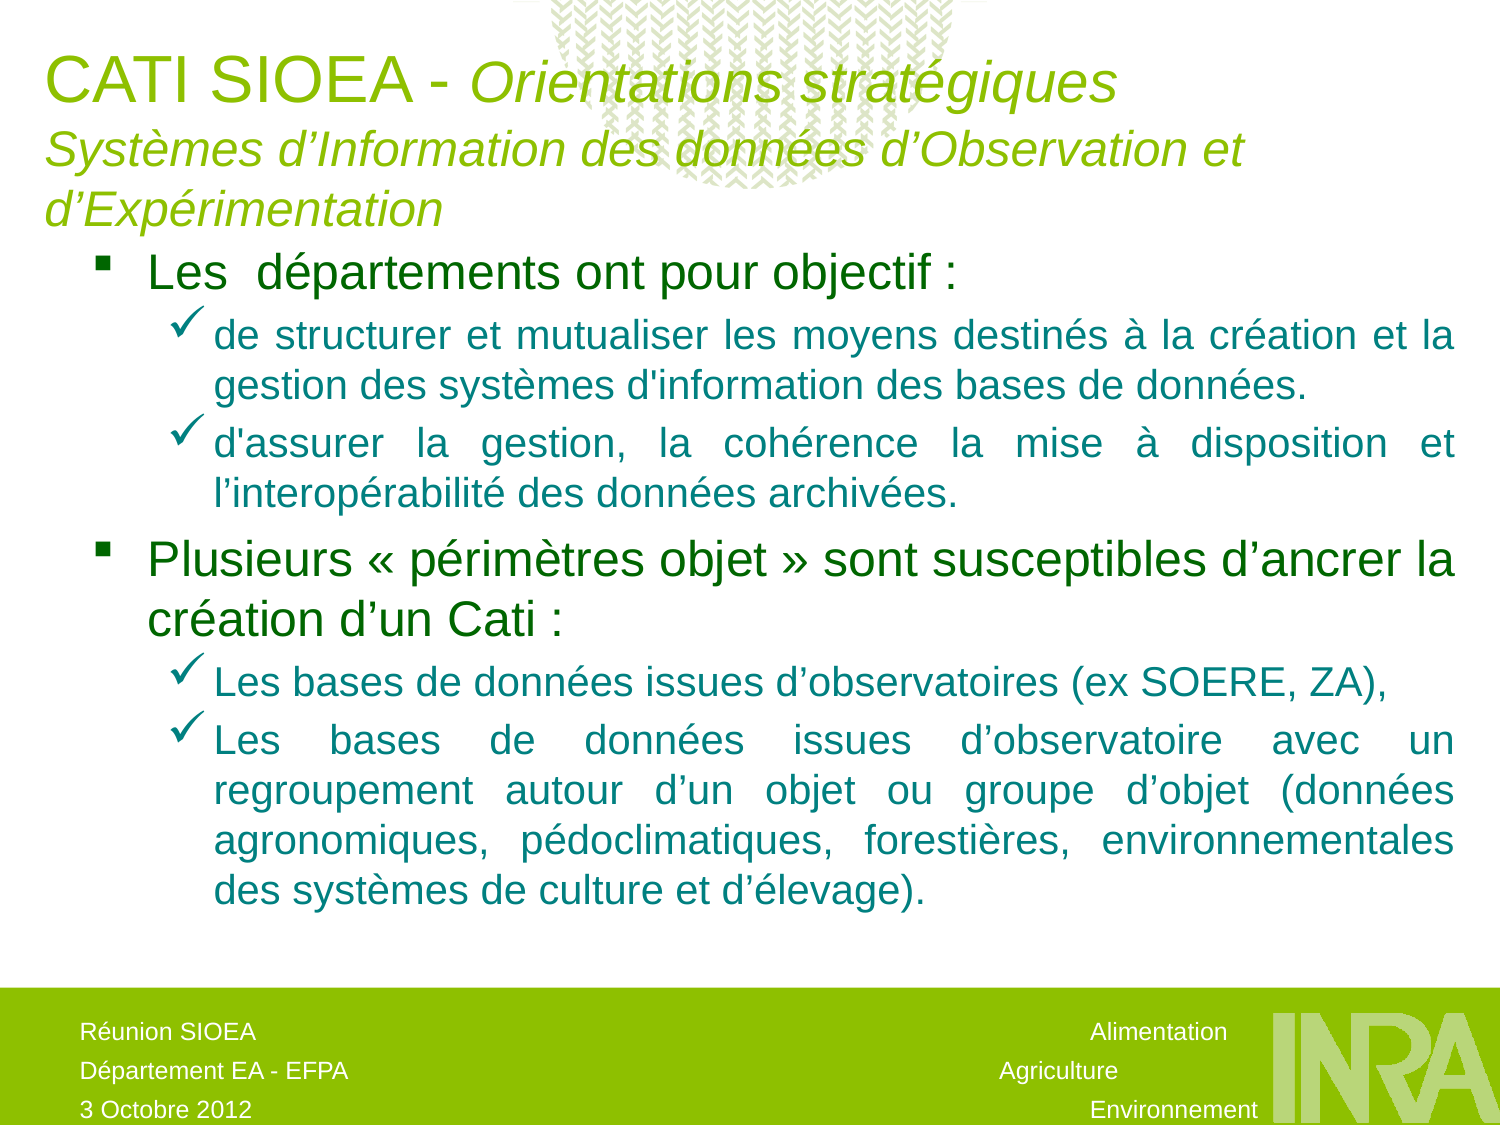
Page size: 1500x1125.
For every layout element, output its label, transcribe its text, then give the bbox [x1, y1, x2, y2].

picture [1269, 1013, 1500, 1125]
list Les départements ont pour objectif : de structurer et mutualiser les moyens destinés à la création et la gestion des systèmes d'information des bases de données. d'assurer la gestion, la cohérence la mise à disposition et l’interopérabilité des données archivées. Plusieurs « périmètres objet » sont susceptibles d’ancrer la création d’un Cati : Les bases de données issues d’observatoires (ex SOERE, ZA), Les bases de données issues d’observatoire avec un regroupement autour d’un objet ou groupe d’objet (données agronomiques, pédoclimatiques, forestières, environnementales des systèmes de culture et d’élevage). [76, 231, 1471, 941]
picture [513, 0, 987, 66]
text_box CATI SIOEA - Orientations stratégiques Systèmes d’Information des données d’Observation et d’Expérimentation [29, 66, 1500, 206]
